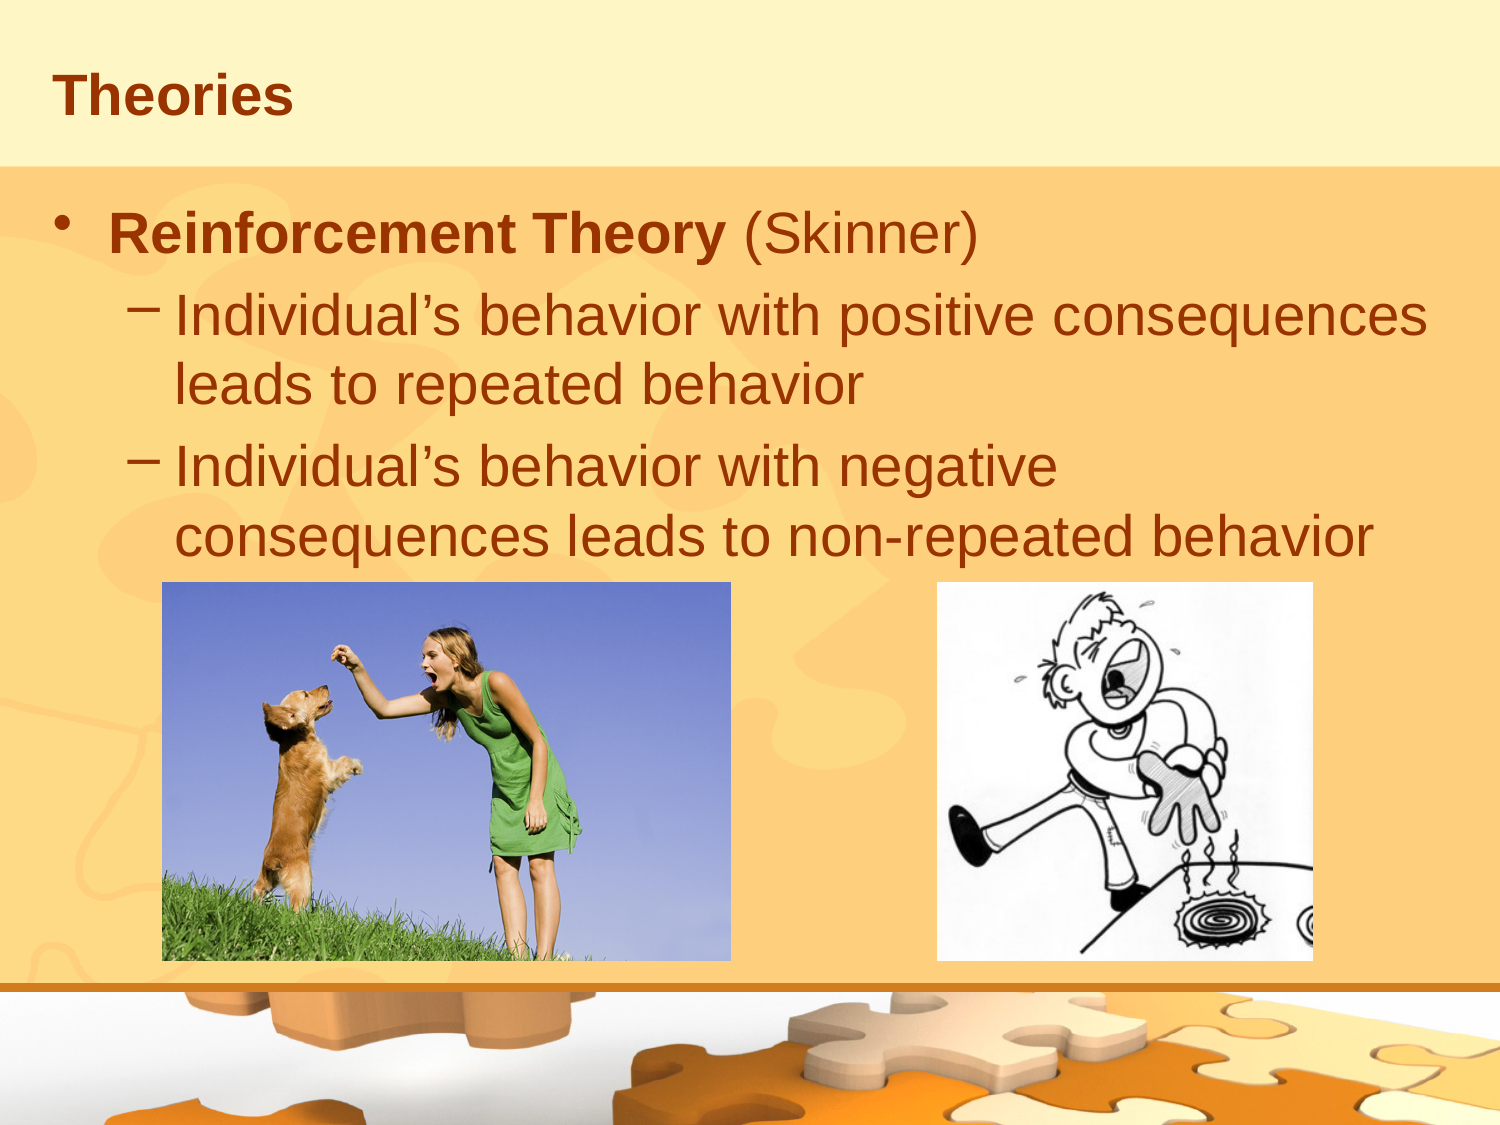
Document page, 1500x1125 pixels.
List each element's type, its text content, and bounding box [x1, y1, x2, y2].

list Reinforcement Theory (Skinner) Individual’s behavior with positive consequences leads to repeated behavior Individual’s behavior with negative consequences leads to non-repeated behavior [37, 187, 1463, 880]
picture [0, 0, 1500, 1125]
title Theories [37, 50, 1413, 150]
